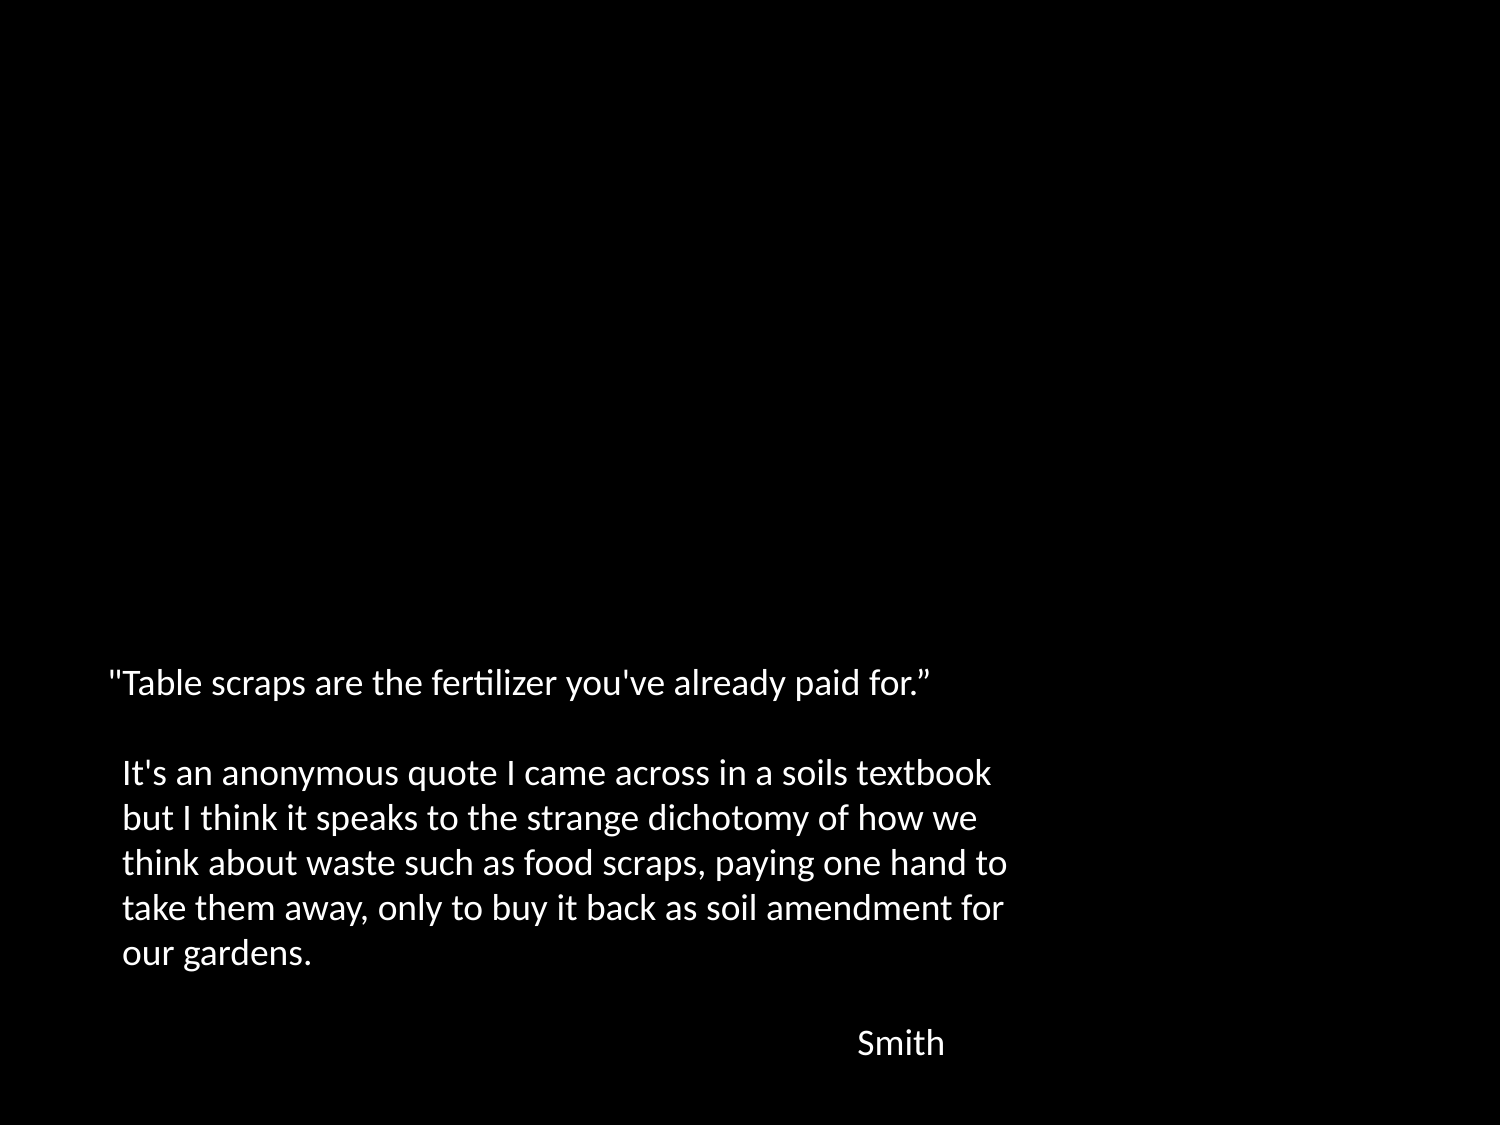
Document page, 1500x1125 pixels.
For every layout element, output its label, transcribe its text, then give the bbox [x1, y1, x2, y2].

text_box "Table scraps are the fertilizer you've already paid for.” It's an anonymous quote I came across in a soils textbook but I think it speaks to the strange dichotomy of how we think about waste such as food scraps, paying one hand to take them away, only to buy it back as soil amendment for our gardens. Smith [92, 650, 1047, 1071]
